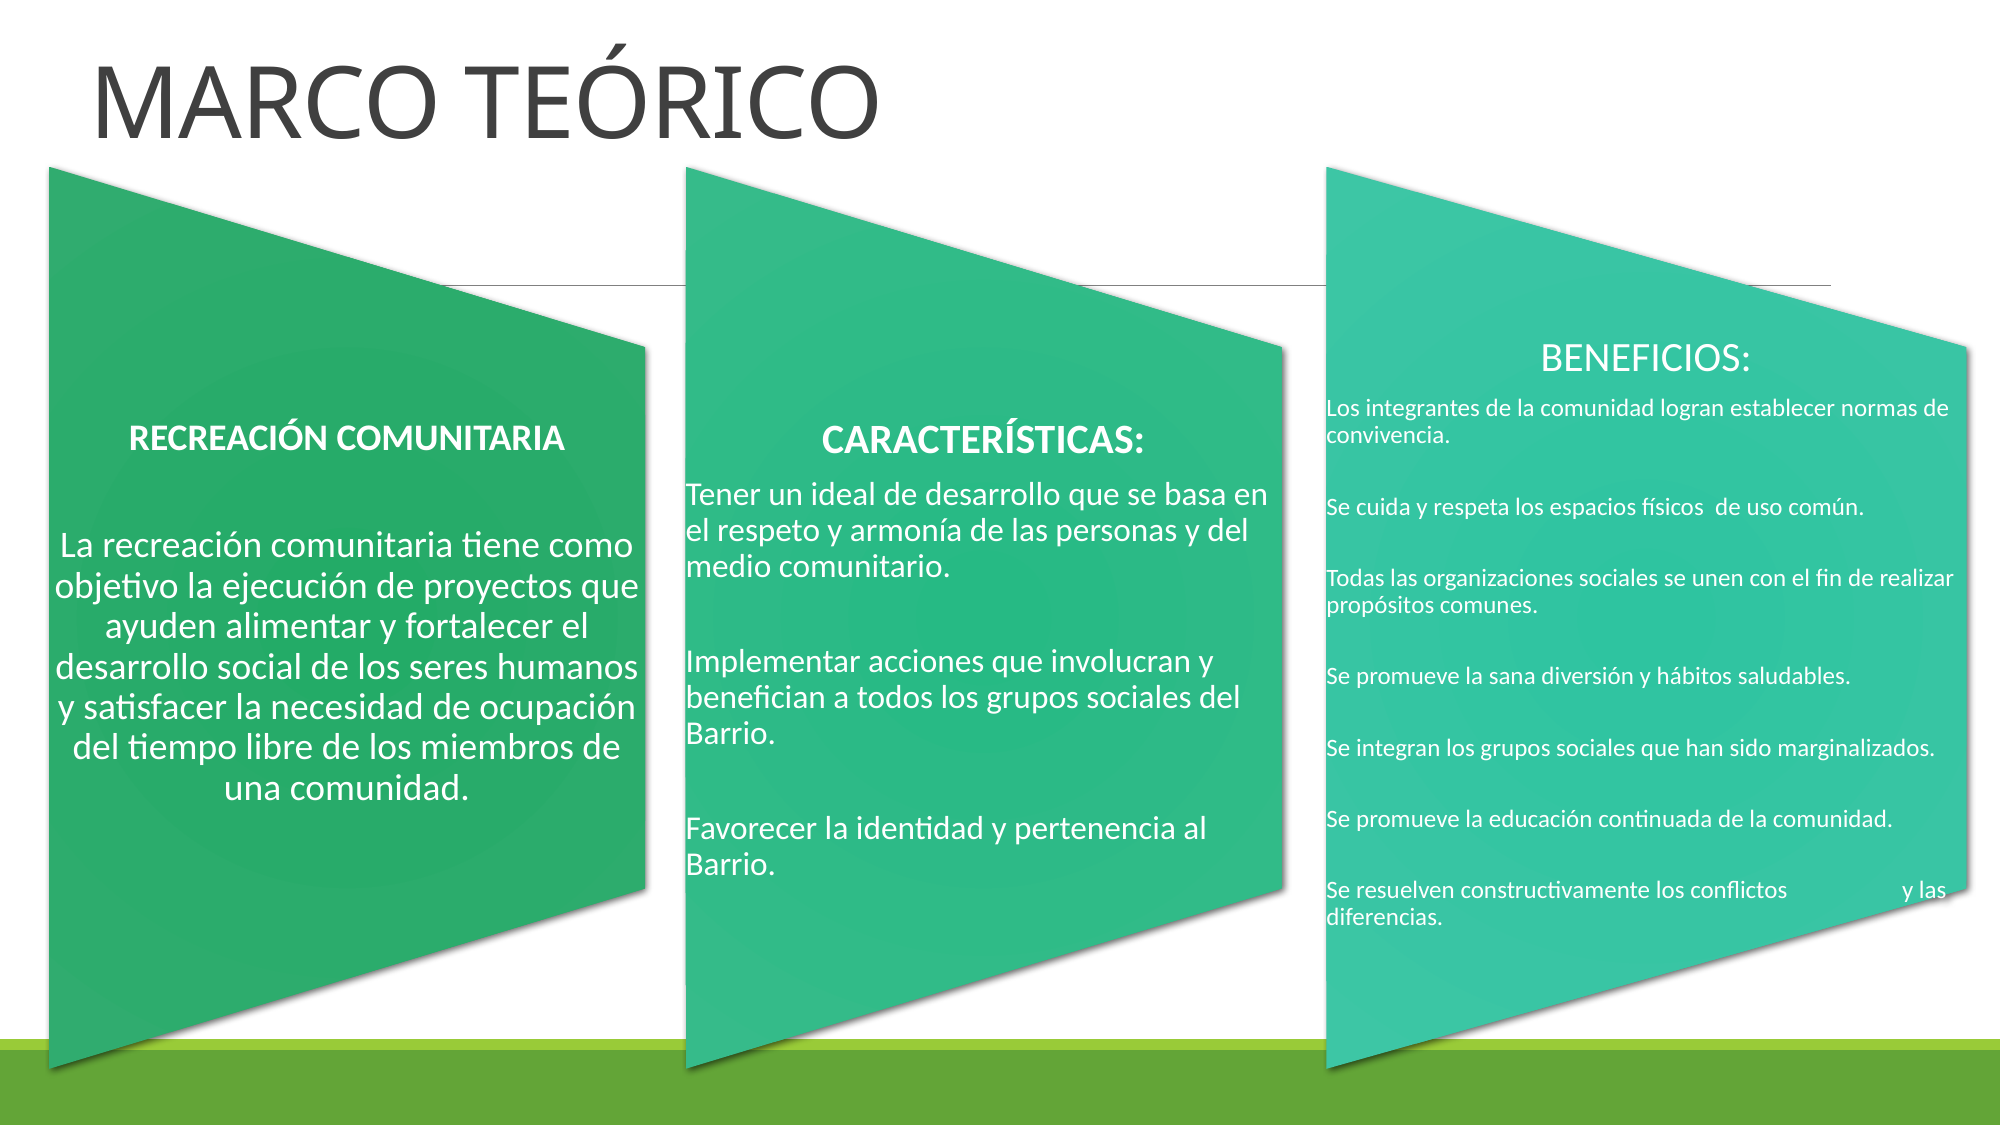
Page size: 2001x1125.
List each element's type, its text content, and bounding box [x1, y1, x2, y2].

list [43, 166, 1968, 1070]
title MARCO TEÓRICO [74, 0, 1800, 163]
